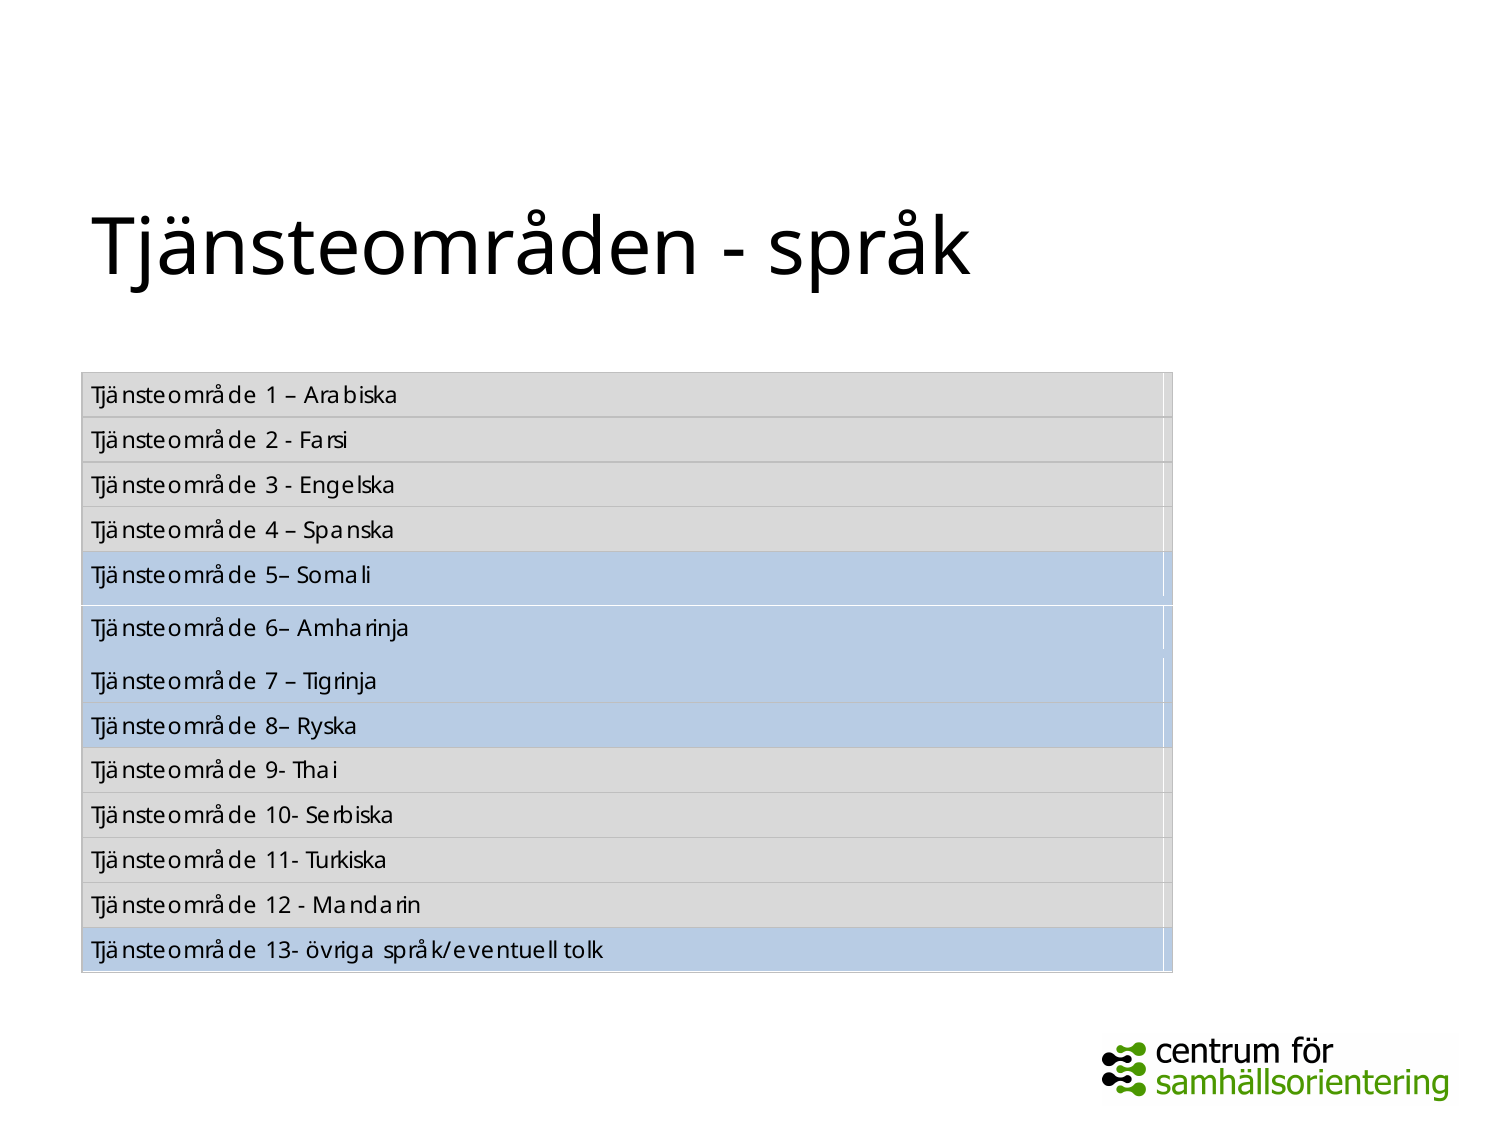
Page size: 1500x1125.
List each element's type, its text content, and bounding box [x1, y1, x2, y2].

picture [72, 371, 1195, 1010]
picture [1102, 1033, 1459, 1106]
title Tjänsteområden - språk [76, 149, 1427, 337]
